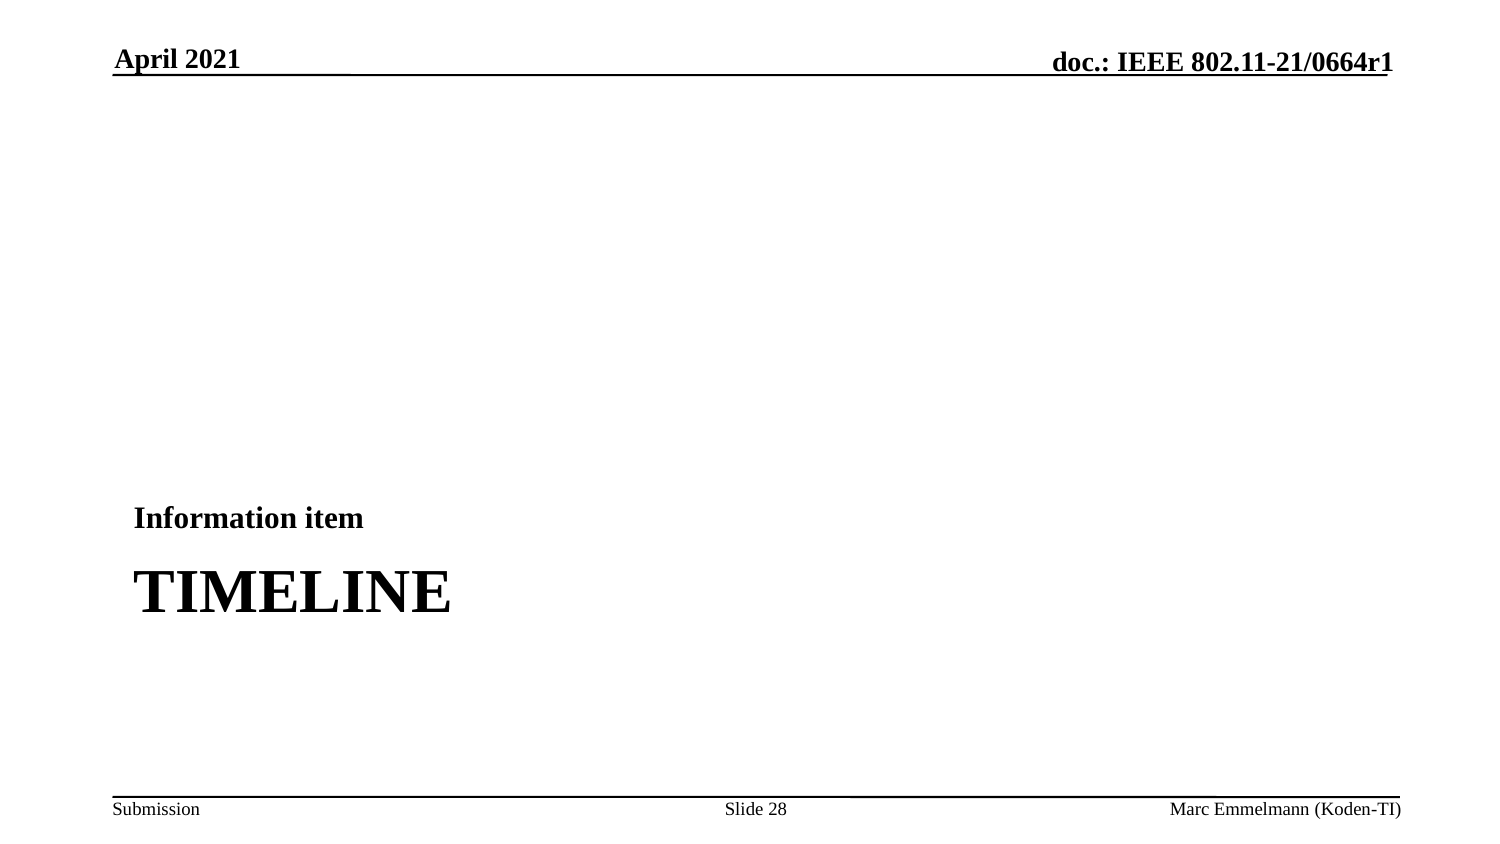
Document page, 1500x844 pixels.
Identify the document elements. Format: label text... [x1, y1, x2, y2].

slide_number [114, 40, 423, 75]
title Timeline [118, 543, 1394, 710]
footer Marc Emmelmann (Koden-TI) [878, 796, 1402, 820]
slide_number Slide 28 [712, 796, 800, 842]
list Information item [118, 357, 1394, 543]
